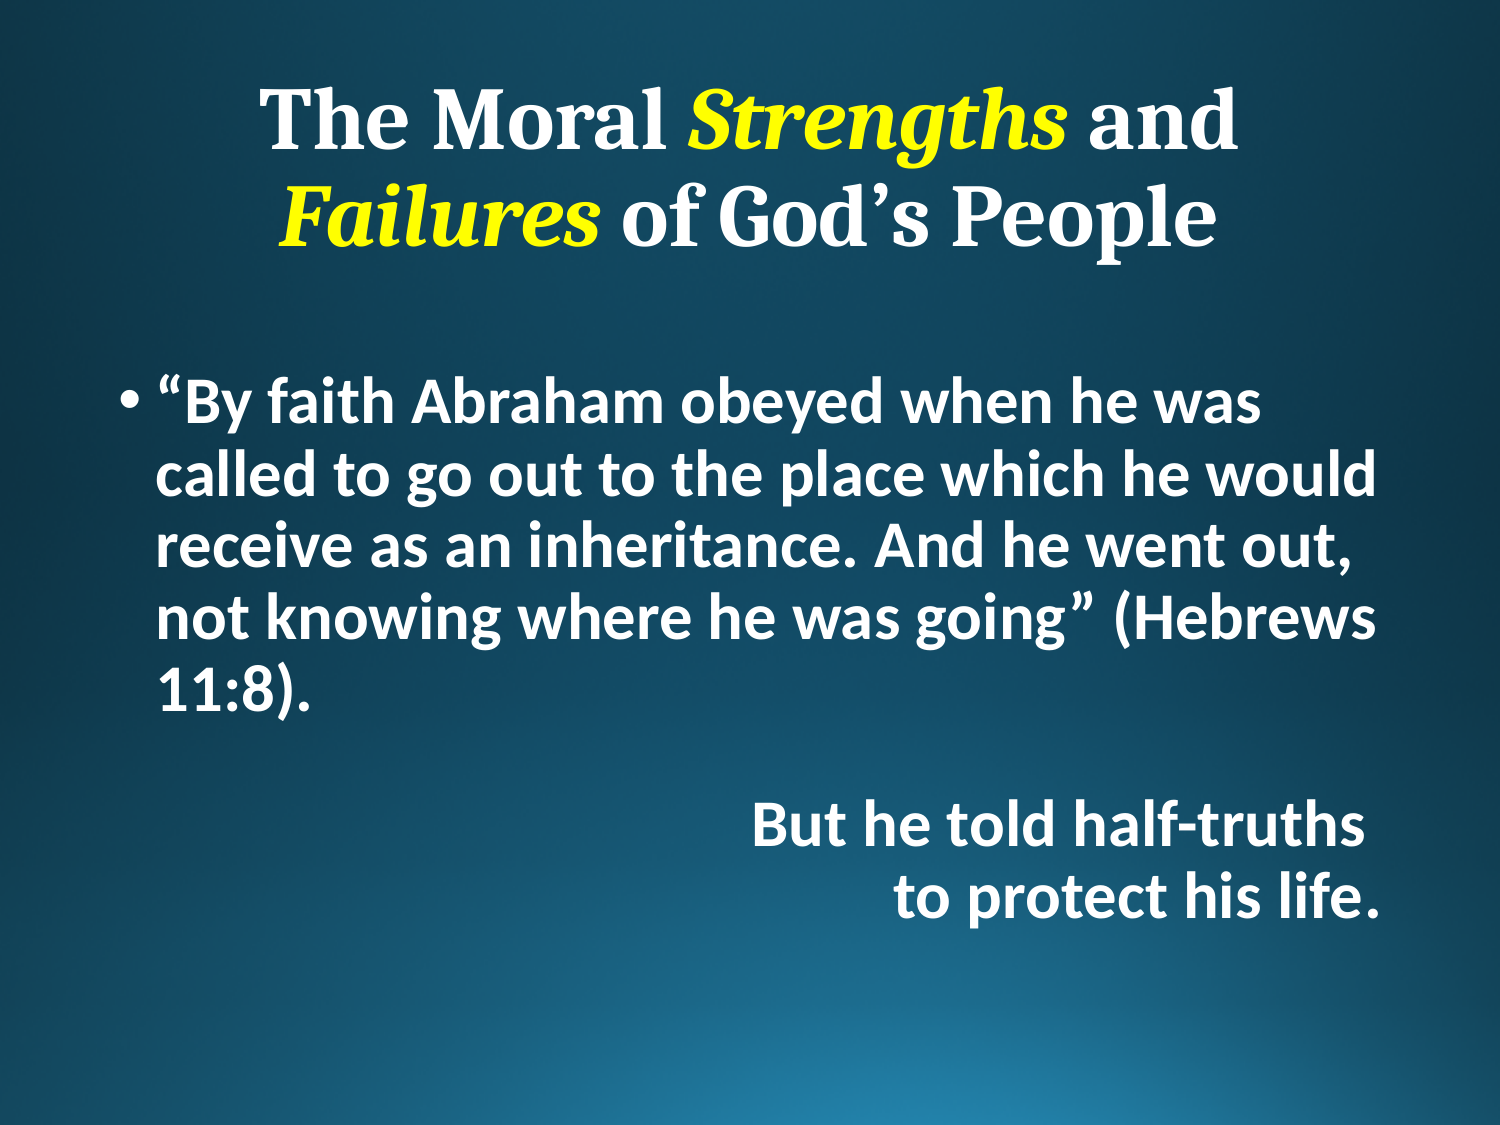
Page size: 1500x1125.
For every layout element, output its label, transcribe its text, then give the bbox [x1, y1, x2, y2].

title The Moral Strengths and Failures of God’s People [103, 59, 1397, 278]
list “By faith Abraham obeyed when he was called to go out to the place which he would receive as an inheritance. And he went out, not knowing where he was going” (Hebrews 11:8). But he told half-truths to protect his life. [103, 358, 1397, 1125]
picture [0, 0, 1500, 1125]
